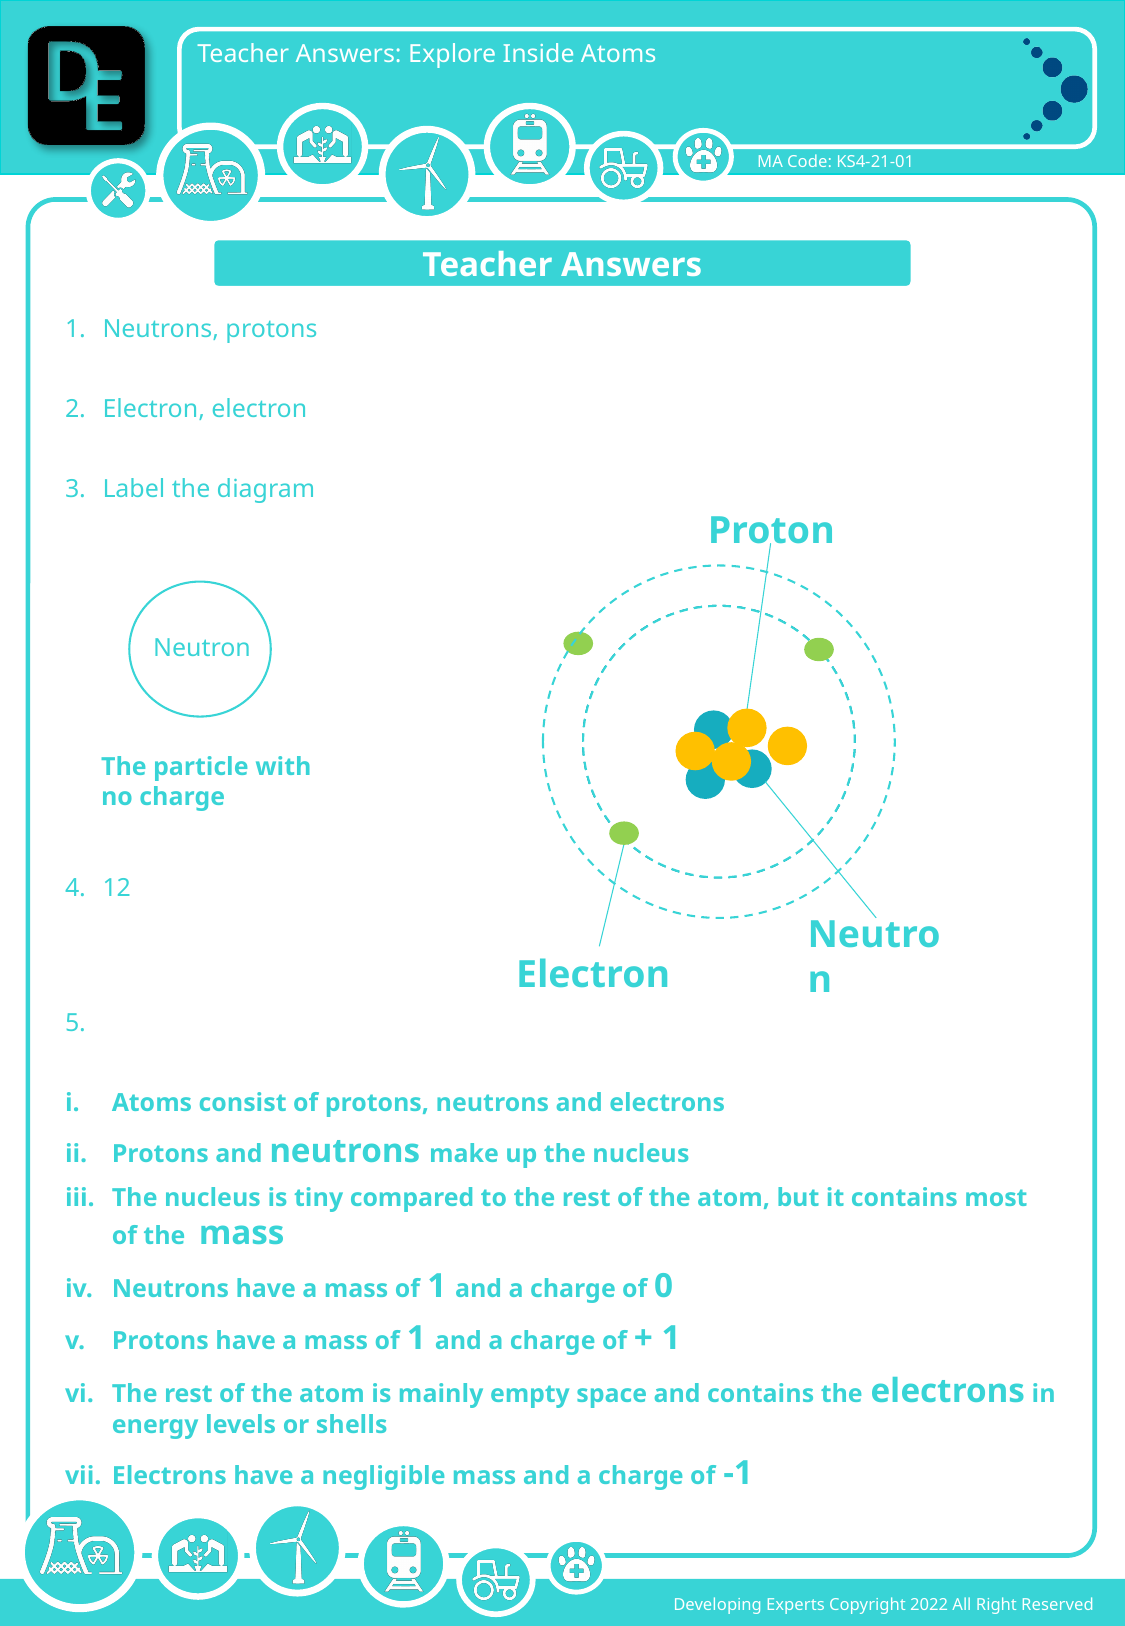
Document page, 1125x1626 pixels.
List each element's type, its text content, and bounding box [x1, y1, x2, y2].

text_box The particle with no charge [86, 743, 330, 818]
text_box Teacher Answers [207, 233, 918, 294]
picture [168, 1532, 228, 1573]
picture [494, 109, 570, 181]
picture [368, 1526, 444, 1598]
picture [472, 1556, 520, 1604]
text_box Neutrons, protons Electron, electron Label the diagram Neutron 12 Atoms consist of protons, neutrons and electrons Protons and neutrons make up the nucleus The nucleus is tiny compared to the rest of the atom, but it contains most of the mass Neutrons have a mass of 1 and a charge of 0 Protons have a mass of 1 and a charge of + 1 The rest of the atom is mainly empty space and contains the electrons in energy levels or shells Electrons have a negligible mass and a charge of -1 [50, 274, 1075, 1499]
picture [1023, 38, 1088, 140]
picture [599, 144, 648, 192]
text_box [500, 498, 979, 1003]
picture [94, 170, 144, 214]
text_box [128, 580, 272, 718]
picture [293, 123, 352, 164]
